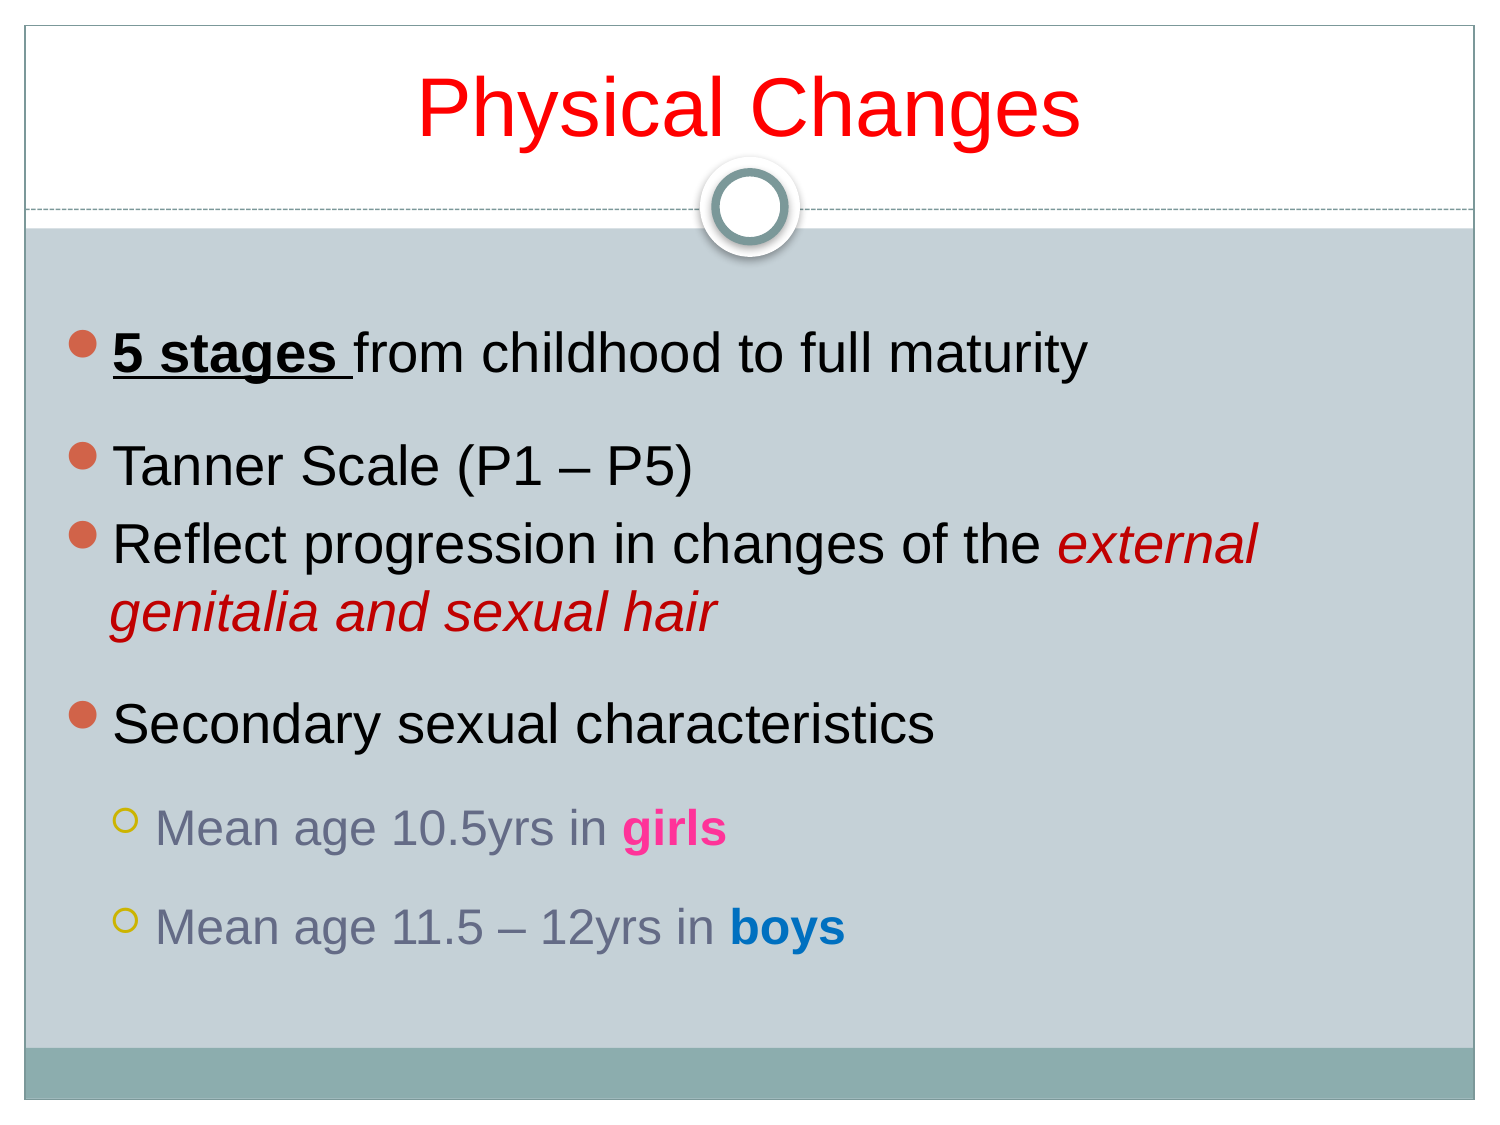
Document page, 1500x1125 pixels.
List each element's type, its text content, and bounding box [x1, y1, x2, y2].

list 5 stages from childhood to full maturity Tanner Scale (P1 – P5) Reflect progression in changes of the external genitalia and sexual hair Secondary sexual characteristics Mean age 10.5yrs in girls Mean age 11.5 – 12yrs in boys [50, 275, 1445, 1025]
title Physical Changes [49, 37, 1450, 162]
